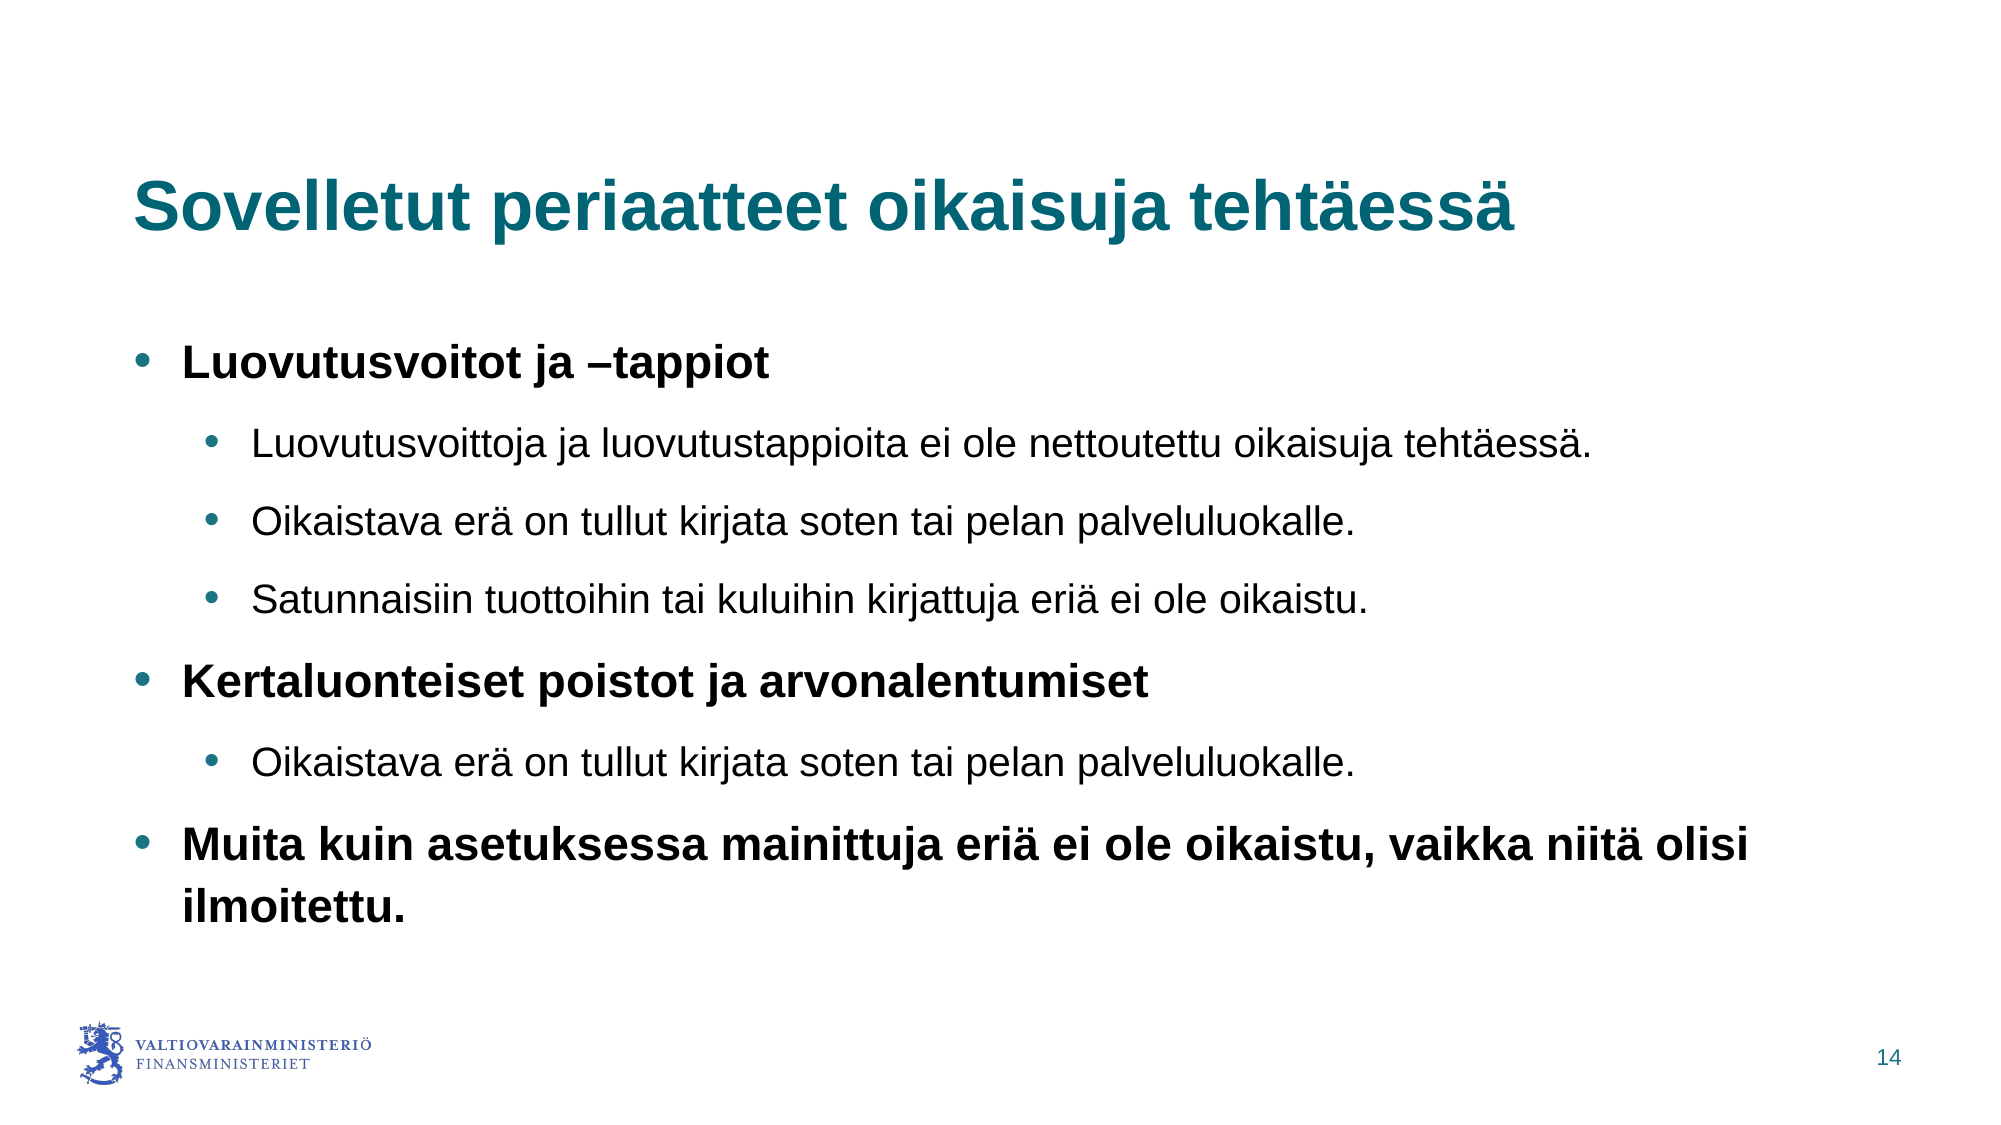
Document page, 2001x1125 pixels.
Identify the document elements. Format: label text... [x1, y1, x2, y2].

title Sovelletut periaatteet oikaisuja tehtäessä [133, 118, 1920, 296]
slide_number 14 [1736, 1026, 1917, 1087]
picture [77, 1021, 371, 1085]
list Luovutusvoitot ja –tappiot Luovutusvoittoja ja luovutustappioita ei ole nettoutettu oikaisuja tehtäessä. Oikaistava erä on tullut kirjata soten tai pelan palveluluokalle. Satunnaisiin tuottoihin tai kuluihin kirjattuja eriä ei ole oikaistu. Kertaluonteiset poistot ja arvonalentumiset Oikaistava erä on tullut kirjata soten tai pelan palveluluokalle. Muita kuin asetuksessa mainittuja eriä ei ole oikaistu, vaikka niitä olisi ilmoitettu. [133, 318, 1917, 942]
